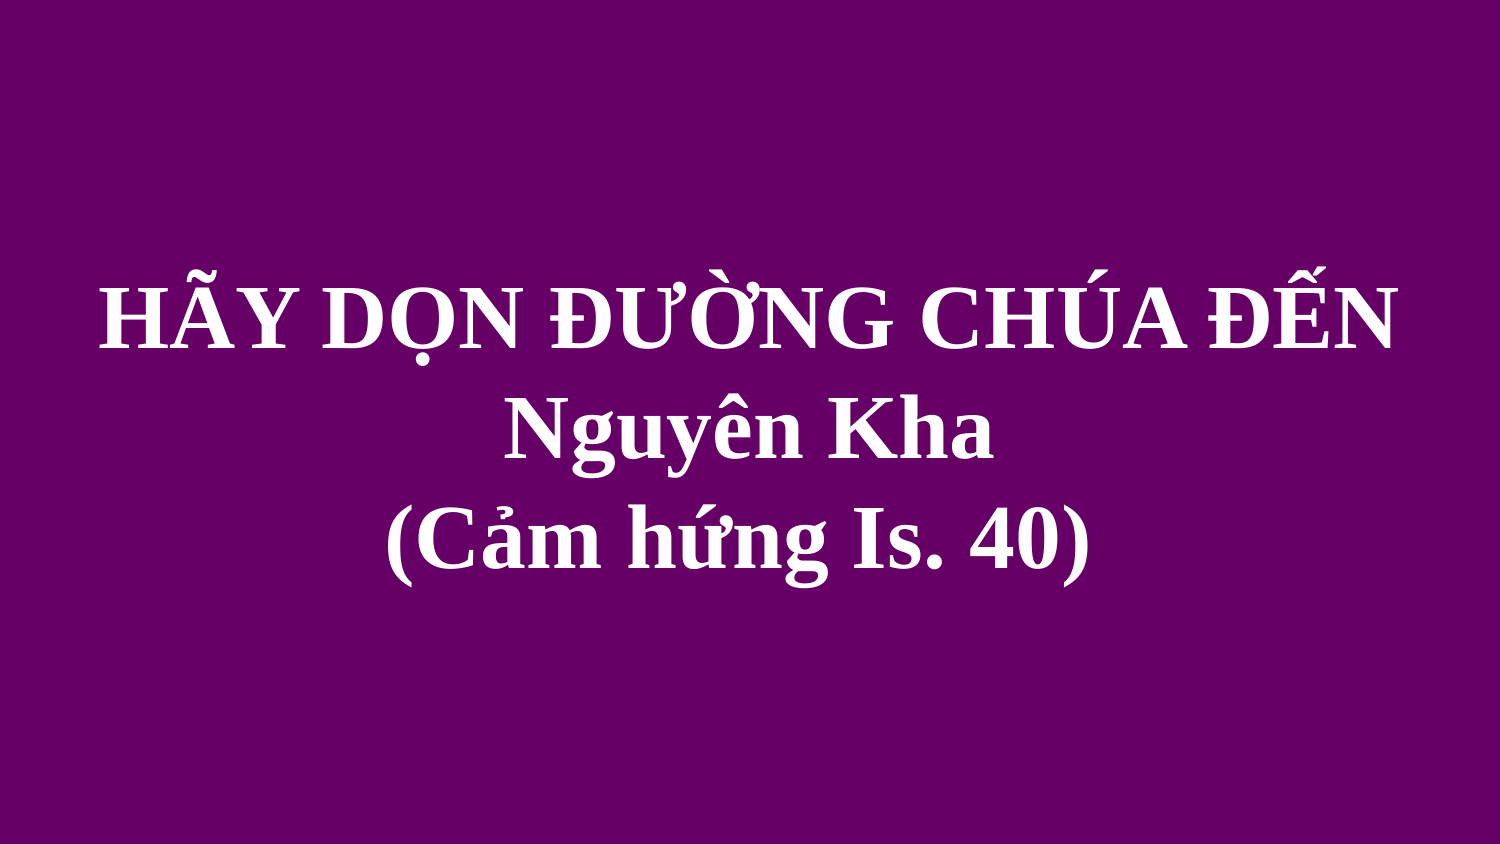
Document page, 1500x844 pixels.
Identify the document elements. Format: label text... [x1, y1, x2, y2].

title HÃY DỌN ĐƯỜNG CHÚA ĐẾN Nguyên Kha (Cảm hứng Is. 40) [0, 0, 1500, 844]
